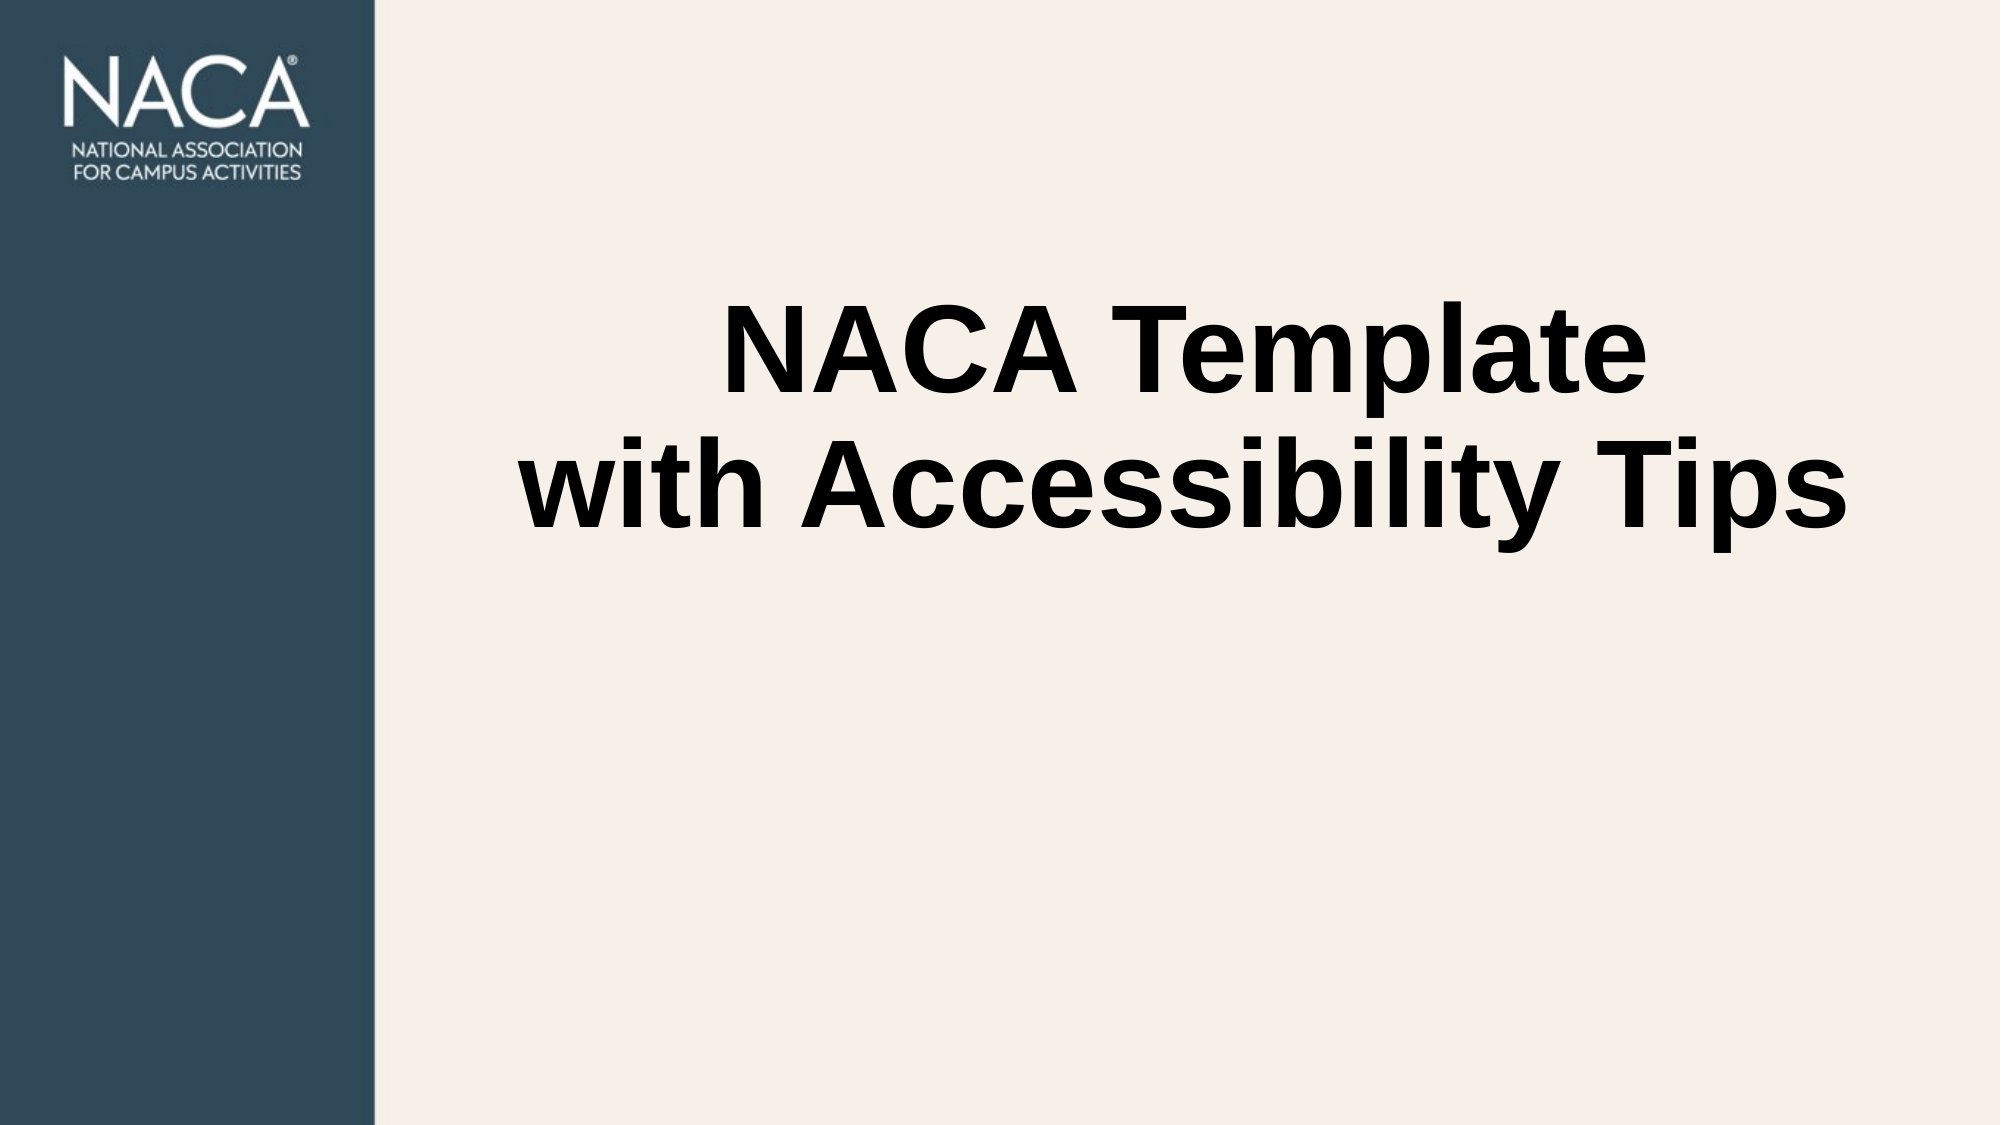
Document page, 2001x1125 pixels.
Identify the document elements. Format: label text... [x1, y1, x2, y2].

picture [0, 0, 2000, 1125]
title NACA Template​ with Accessibility Tips​ [435, 170, 1936, 563]
